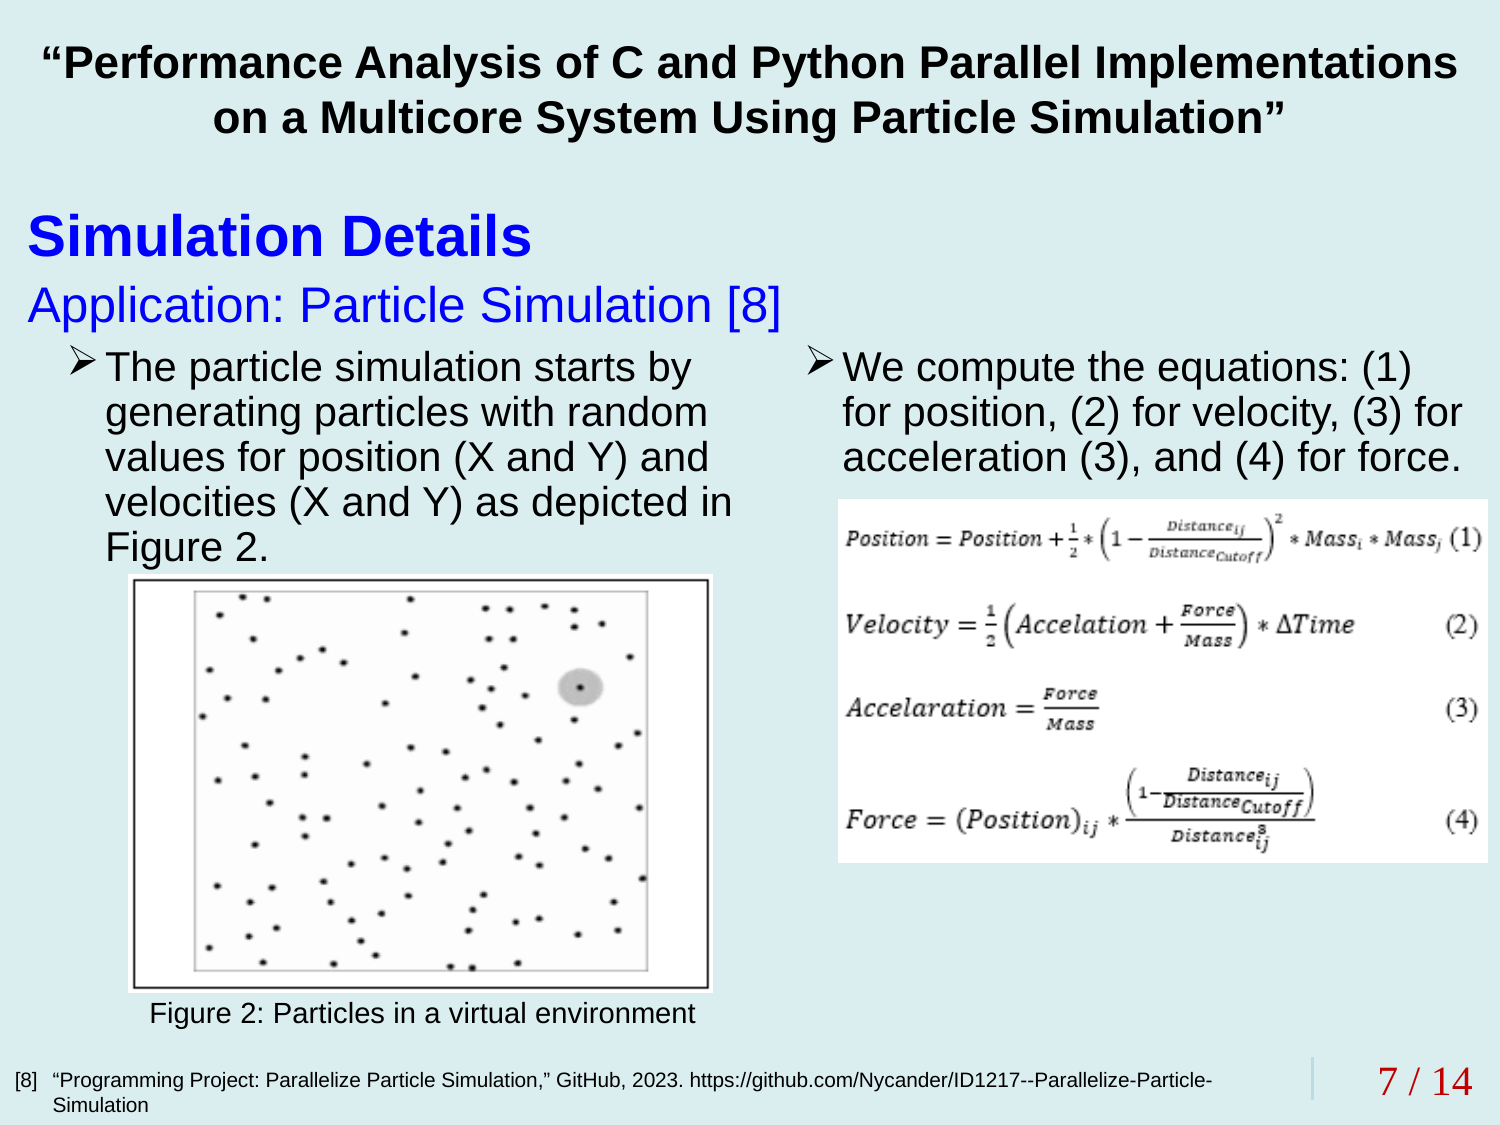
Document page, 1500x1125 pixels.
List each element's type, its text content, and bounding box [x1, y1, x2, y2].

text_box Figure 2: Particles in a virtual environment [134, 1001, 712, 1038]
title “Performance Analysis of C and Python Parallel Implementations on a Multicore System Using Particle Simulation” [0, 0, 1500, 175]
list Simulation Details Application: Particle Simulation [8] [12, 198, 904, 387]
text_box [8] “Programming Project: Parallelize Particle Simulation,” GitHub, 2023. https://github.com/Nycander/ID1217--Parallelize-Particle-Simulation [0, 1059, 1313, 1124]
text_box The particle simulation starts by generating particles with random values for position (X and Y) and velocities (X and Y) as depicted in Figure 2. [13, 337, 750, 595]
picture [838, 499, 1488, 863]
picture [127, 574, 713, 994]
text_box We compute the equations: (1) for position, (2) for velocity, (3) for acceleration (3), and (4) for force. [751, 337, 1488, 509]
